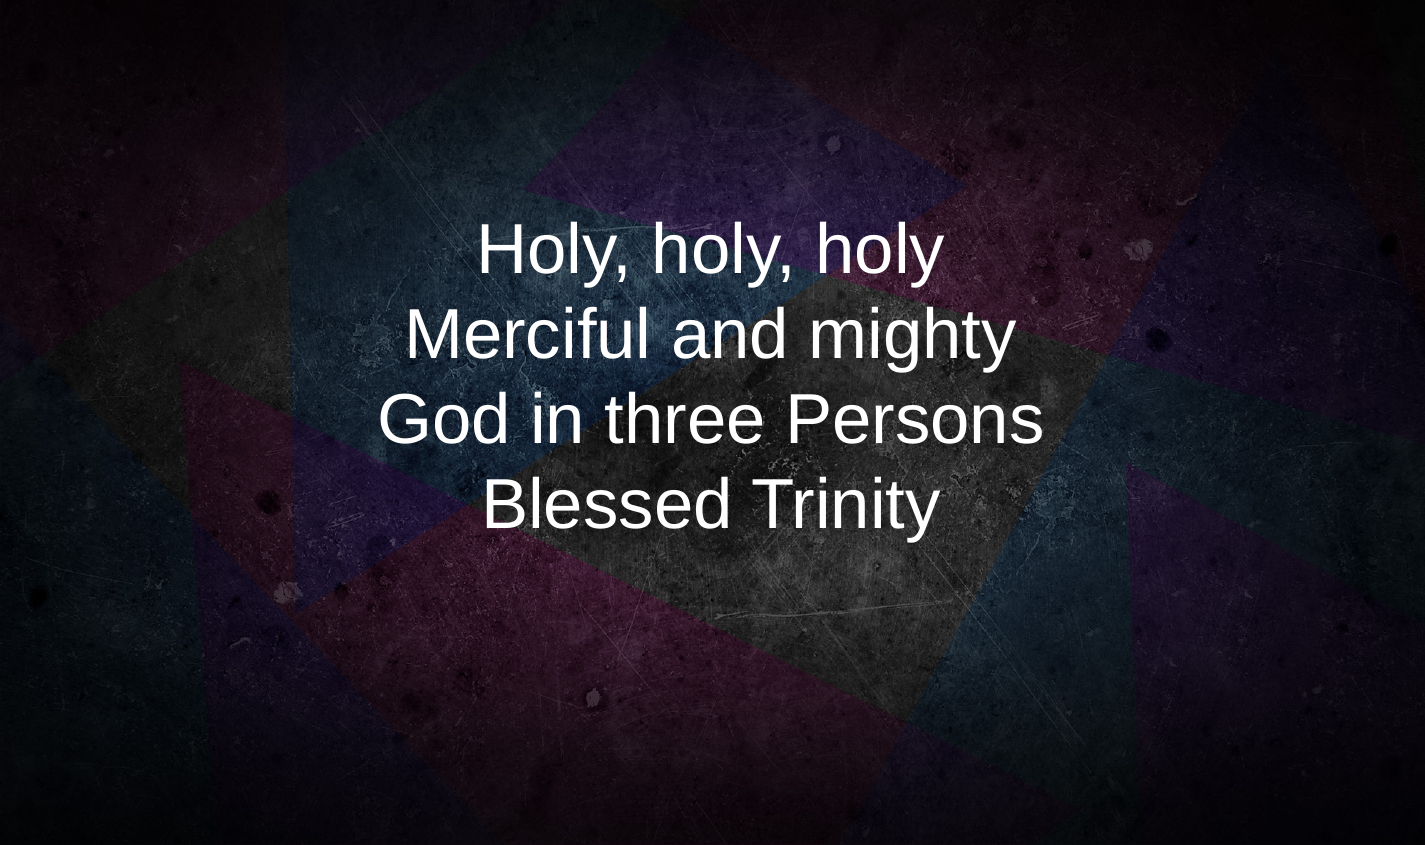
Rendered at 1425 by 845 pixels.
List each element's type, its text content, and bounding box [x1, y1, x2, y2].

text_box Holy, holy, holy Merciful and mighty God in three Persons Blessed Trinity [49, 195, 1373, 587]
picture [0, 0, 1425, 845]
